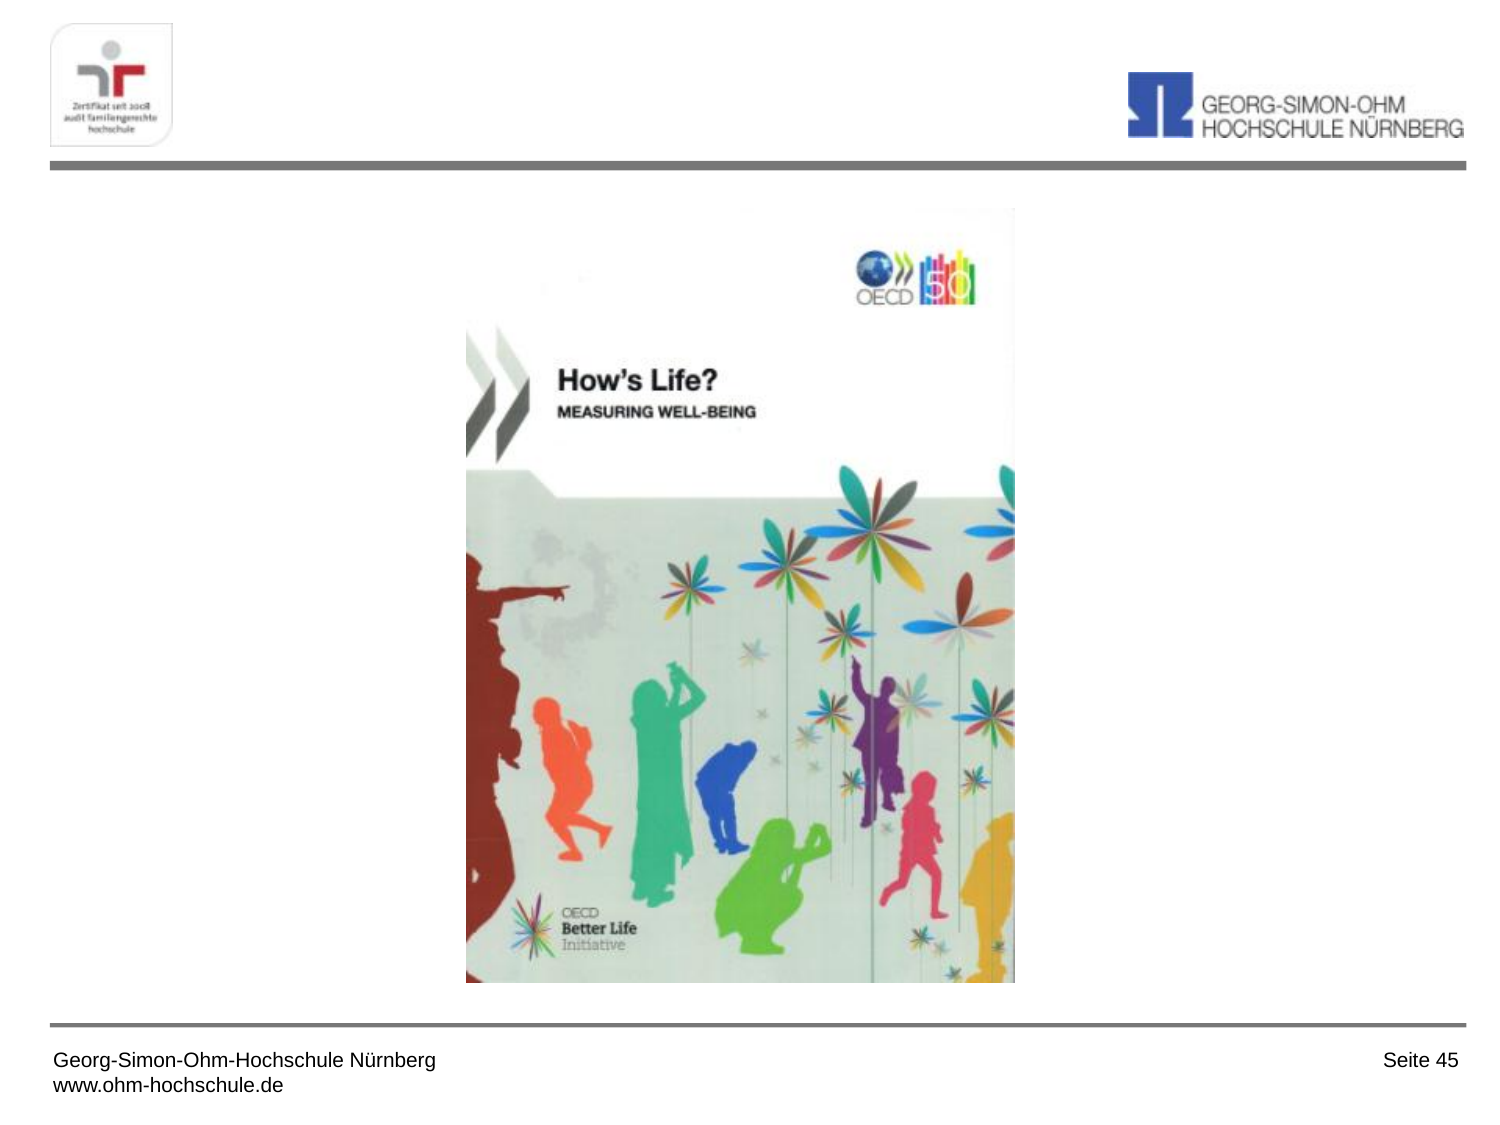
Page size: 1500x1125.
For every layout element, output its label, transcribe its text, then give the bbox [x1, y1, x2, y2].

picture [466, 207, 1016, 983]
slide_number Seite 45 [1340, 1046, 1460, 1077]
picture [50, 23, 173, 147]
picture [1128, 72, 1464, 138]
footer Georg-Simon-Ohm-Hochschule Nürnberg www.ohm-hochschule.de [52, 1046, 1231, 1107]
